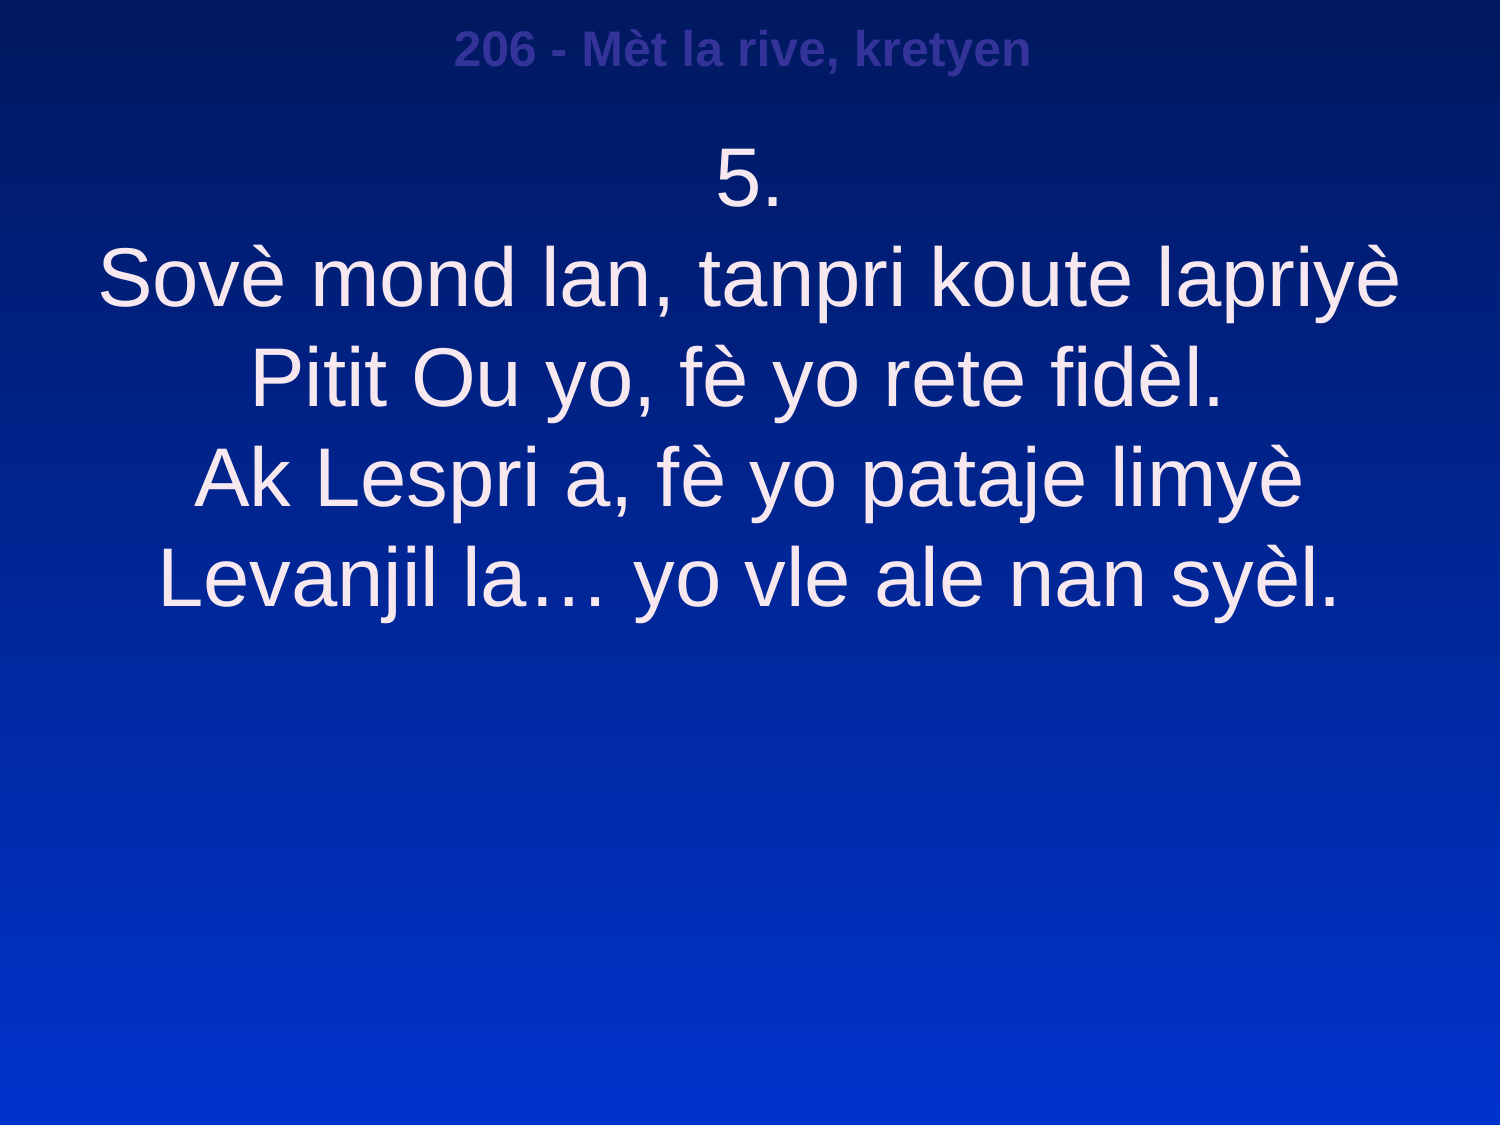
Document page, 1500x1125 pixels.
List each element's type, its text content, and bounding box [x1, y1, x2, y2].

text_box 5. Sovè mond lan, tanpri koute lapriyè Pitit Ou yo, fè yo rete fidèl. Ak Lespri a, fè yo pataje limyè Levanjil la… yo vle ale nan syèl. [79, 115, 1421, 630]
text_box 206 - Mèt la rive, kretyen [0, 9, 1500, 79]
